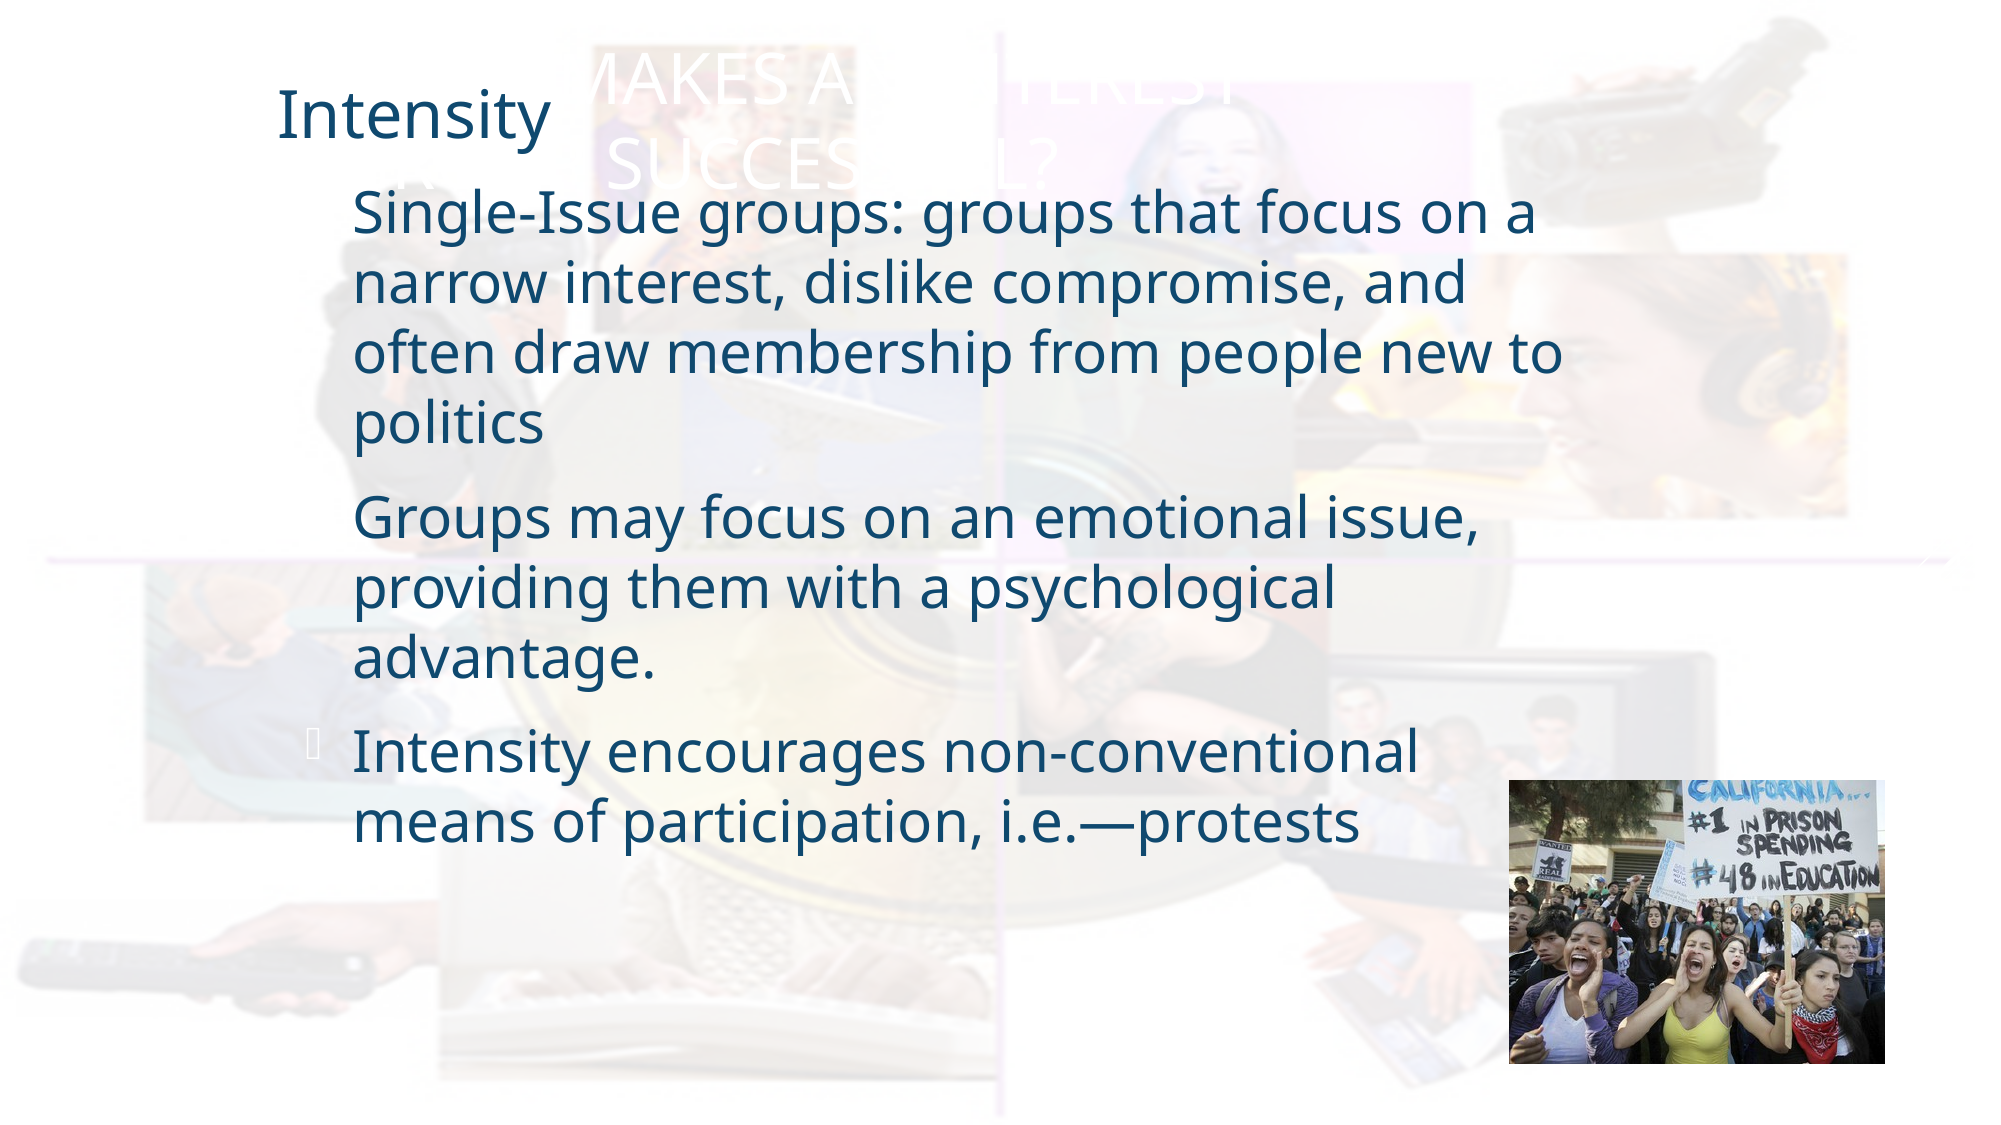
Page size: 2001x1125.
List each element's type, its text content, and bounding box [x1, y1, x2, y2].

title What Makes an Interest Group Successful? [324, 24, 1675, 213]
list Intensity Single-Issue groups: groups that focus on a narrow interest, dislike compromise, and often draw membership from people new to politics Groups may focus on an emotional issue, providing them with a psychological advantage. Intensity encourages non-conventional means of participation, i.e.—protests [215, 166, 1616, 760]
picture [1509, 780, 1885, 1064]
